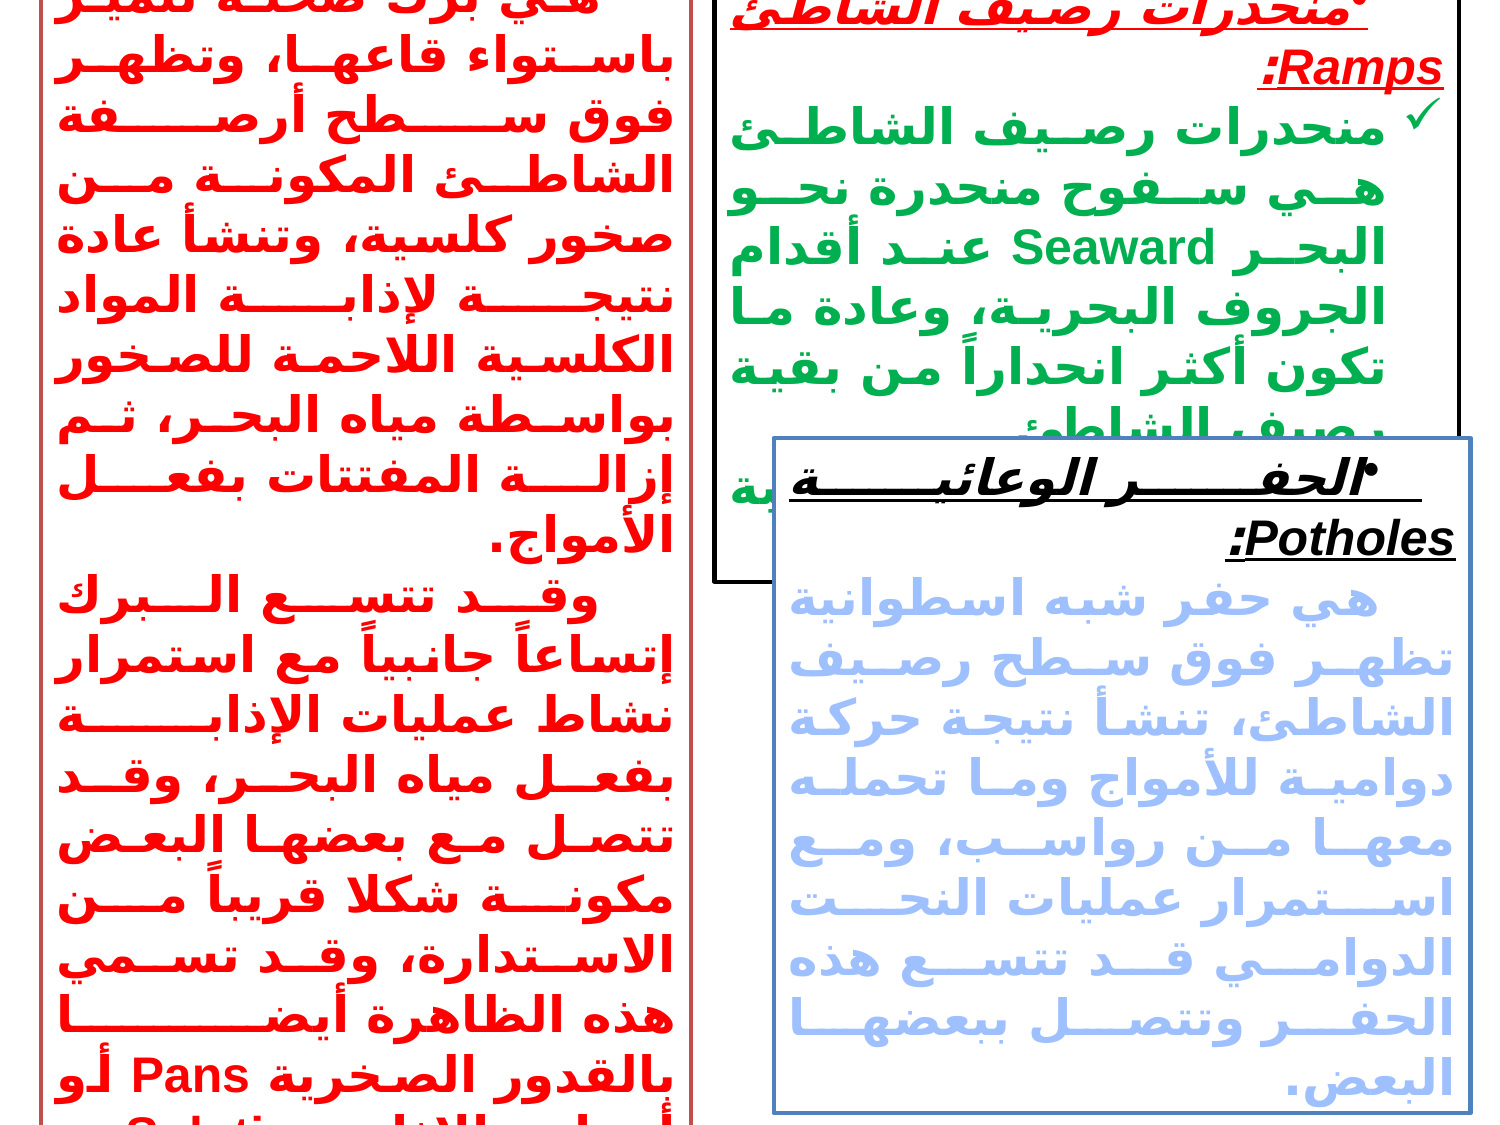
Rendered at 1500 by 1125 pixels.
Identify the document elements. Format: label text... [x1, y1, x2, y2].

text_box برك الإذابة Solution Pools: هي برك ضحلة تتميز باستواء قاعها، وتظهر فوق سطح أرصفة الشاطئ المكونة من صخور كلسية، وتنشأ عادة نتيجة لإذابة المواد الكلسية اللاحمة للصخور بواسطة مياه البحر، ثم إزالة المفتتات بفعل الأمواج. وقد تتسع البرك إتساعاً جانبياً مع استمرار نشاط عمليات الإذابة بفعل مياه البحر، وقد تتصل مع بعضها البعض مكونة شكلا قريباً من الاستدارة، وقد تسمي هذه الظاهرة أيضا بالقدور الصخرية Pans أو أحواض الإذابة Solution Basin. [39, 0, 693, 1125]
text_box الحفر الوعائية Potholes: هي حفر شبه اسطوانية تظهر فوق سطح رصيف الشاطئ، تنشأ نتيجة حركة دوامية للأمواج وما تحمله معها من رواسب، ومع استمرار عمليات النحت الدوامي قد تتسع هذه الحفر وتتصل ببعضها البعض. [772, 436, 1473, 1115]
text_box منحدرات رصيف الشاطئ Ramps: منحدرات رصيف الشاطئ هي سفوح منحدرة نحو البحر Seaward عند أقدام الجروف البحرية، وعادة ما تكون أكثر انحداراً من بقية رصيف الشاطئ ترتبط بمكشف طبقة صلبة ينحدر جهة البحر. [712, 0, 1461, 584]
slide_number 17 [1074, 1042, 1425, 1103]
